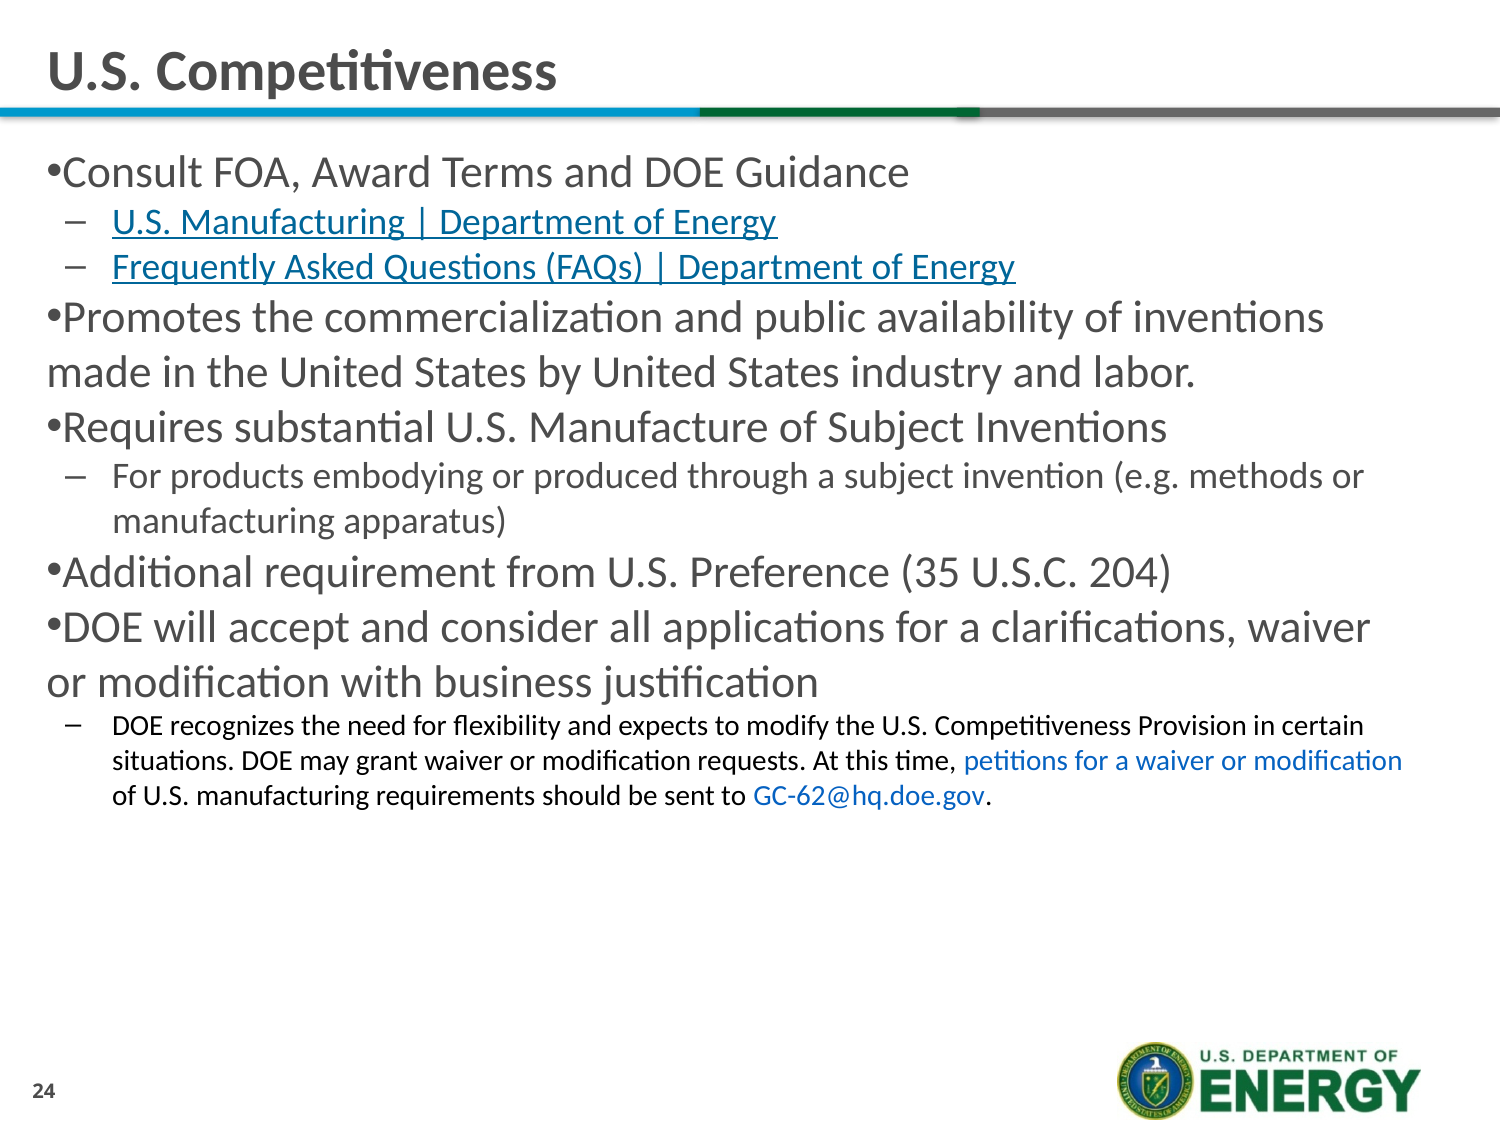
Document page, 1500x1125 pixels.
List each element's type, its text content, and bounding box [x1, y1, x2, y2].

list Consult FOA, Award Terms and DOE Guidance U.S. Manufacturing | Department of Energy Frequently Asked Questions (FAQs) | Department of Energy Promotes the commercialization and public availability of inventions made in the United States by United States industry and labor. Requires substantial U.S. Manufacture of Subject Inventions For products embodying or produced through a subject invention (e.g. methods or manufacturing apparatus) Additional requirement from U.S. Preference (35 U.S.C. 204) DOE will accept and consider all applications for a clarifications, waiver or modification with business justification DOE recognizes the need for flexibility and expects to modify the U.S. Competitiveness Provision in certain situations. DOE may grant waiver or modification requests. At this time, petitions for a waiver or modification of U.S. manufacturing requirements should be sent to GC-62@hq.doe.gov. [31, 134, 1464, 1041]
title U.S. Competitiveness [32, 0, 1464, 134]
picture [1117, 1042, 1421, 1120]
